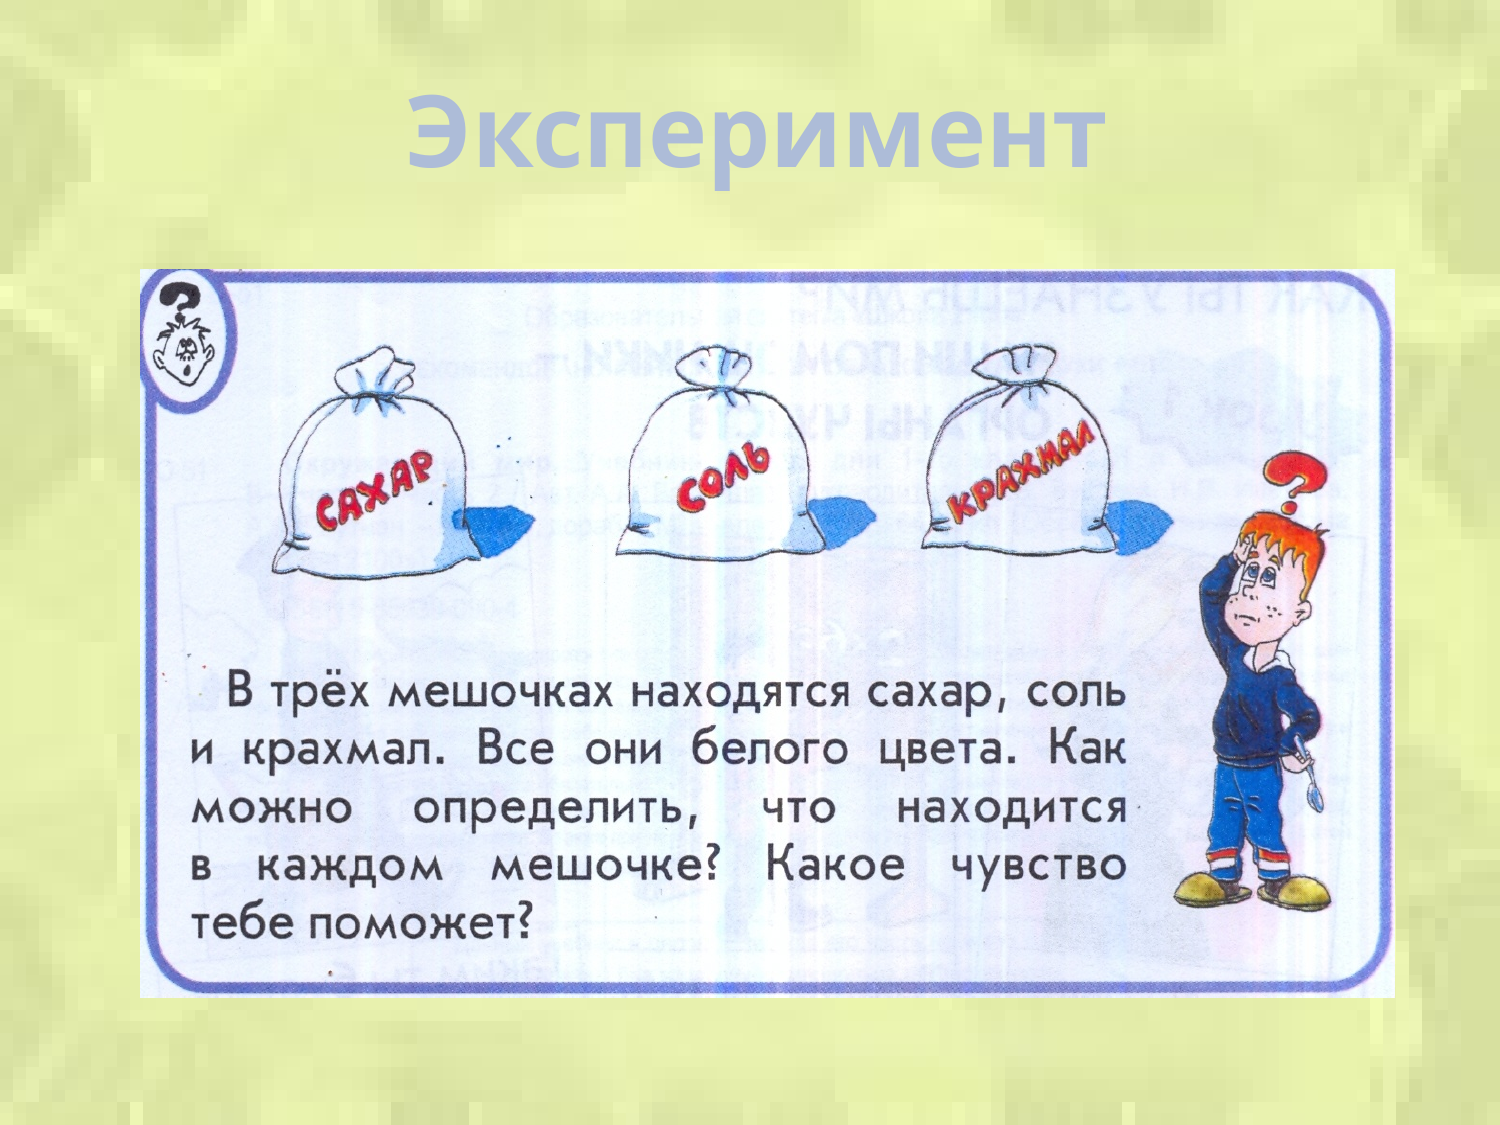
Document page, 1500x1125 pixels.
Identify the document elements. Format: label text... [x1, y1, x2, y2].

picture [0, 0, 1500, 1125]
title Эксперимент [82, 93, 1432, 282]
